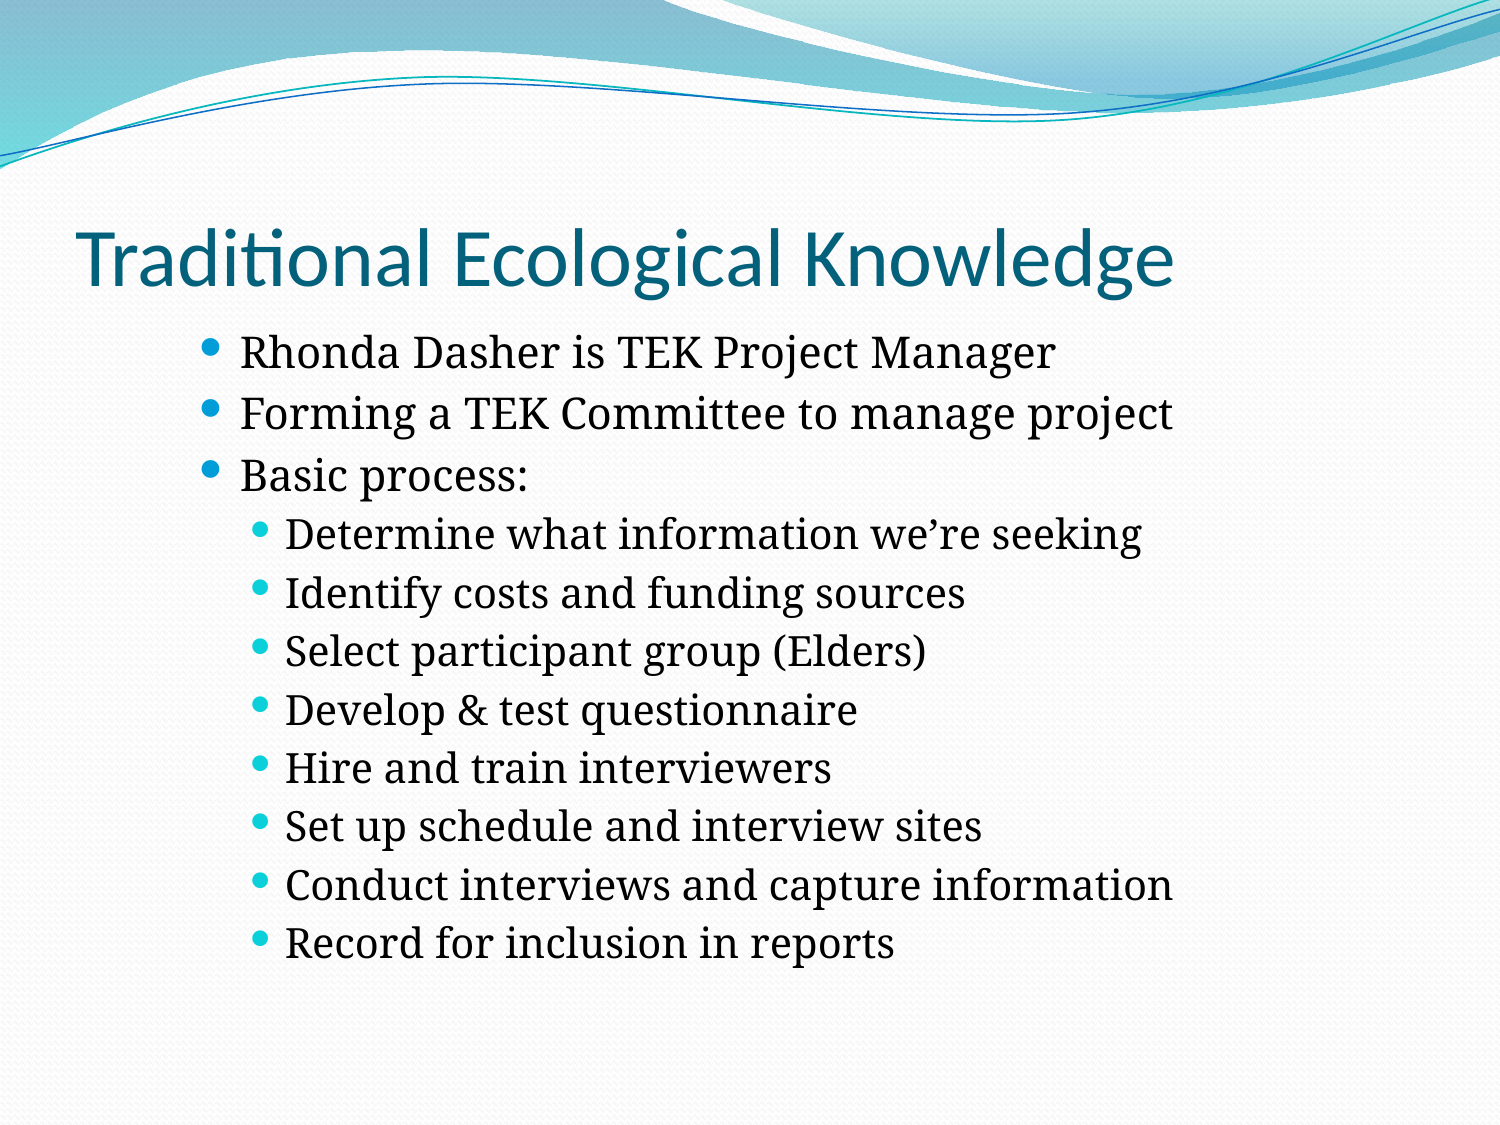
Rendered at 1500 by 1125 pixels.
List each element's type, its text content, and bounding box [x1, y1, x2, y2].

title Traditional Ecological Knowledge [75, 115, 1425, 303]
list Rhonda Dasher is TEK Project Manager Forming a TEK Committee to manage project Basic process: Determine what information we’re seeking Identify costs and funding sources Select participant group (Elders) Develop & test questionnaire Hire and train interviewers Set up schedule and interview sites Conduct interviews and capture information Record for inclusion in reports [75, 317, 1275, 1038]
